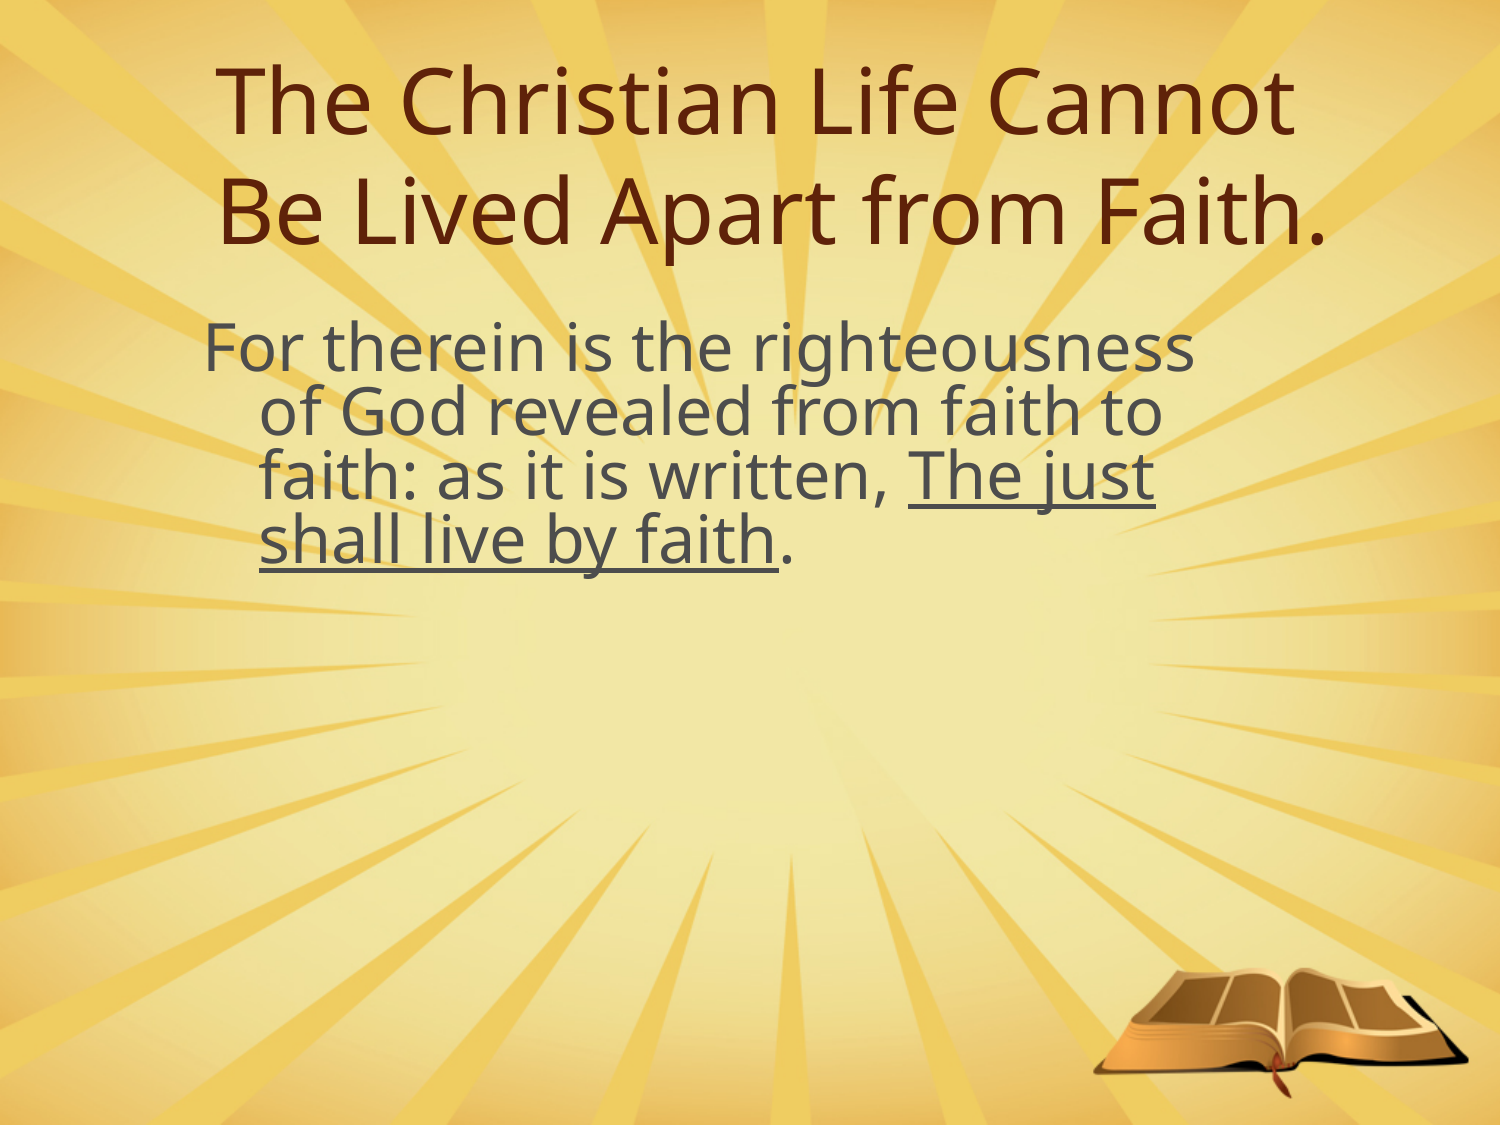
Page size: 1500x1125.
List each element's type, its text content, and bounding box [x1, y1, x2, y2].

title The Christian Life Cannot Be Lived Apart from Faith. [199, 87, 1363, 218]
list For therein is the righteousness of God revealed from faith to faith: as it is written, The just shall live by faith. [187, 312, 1288, 845]
picture [0, 0, 1500, 1125]
